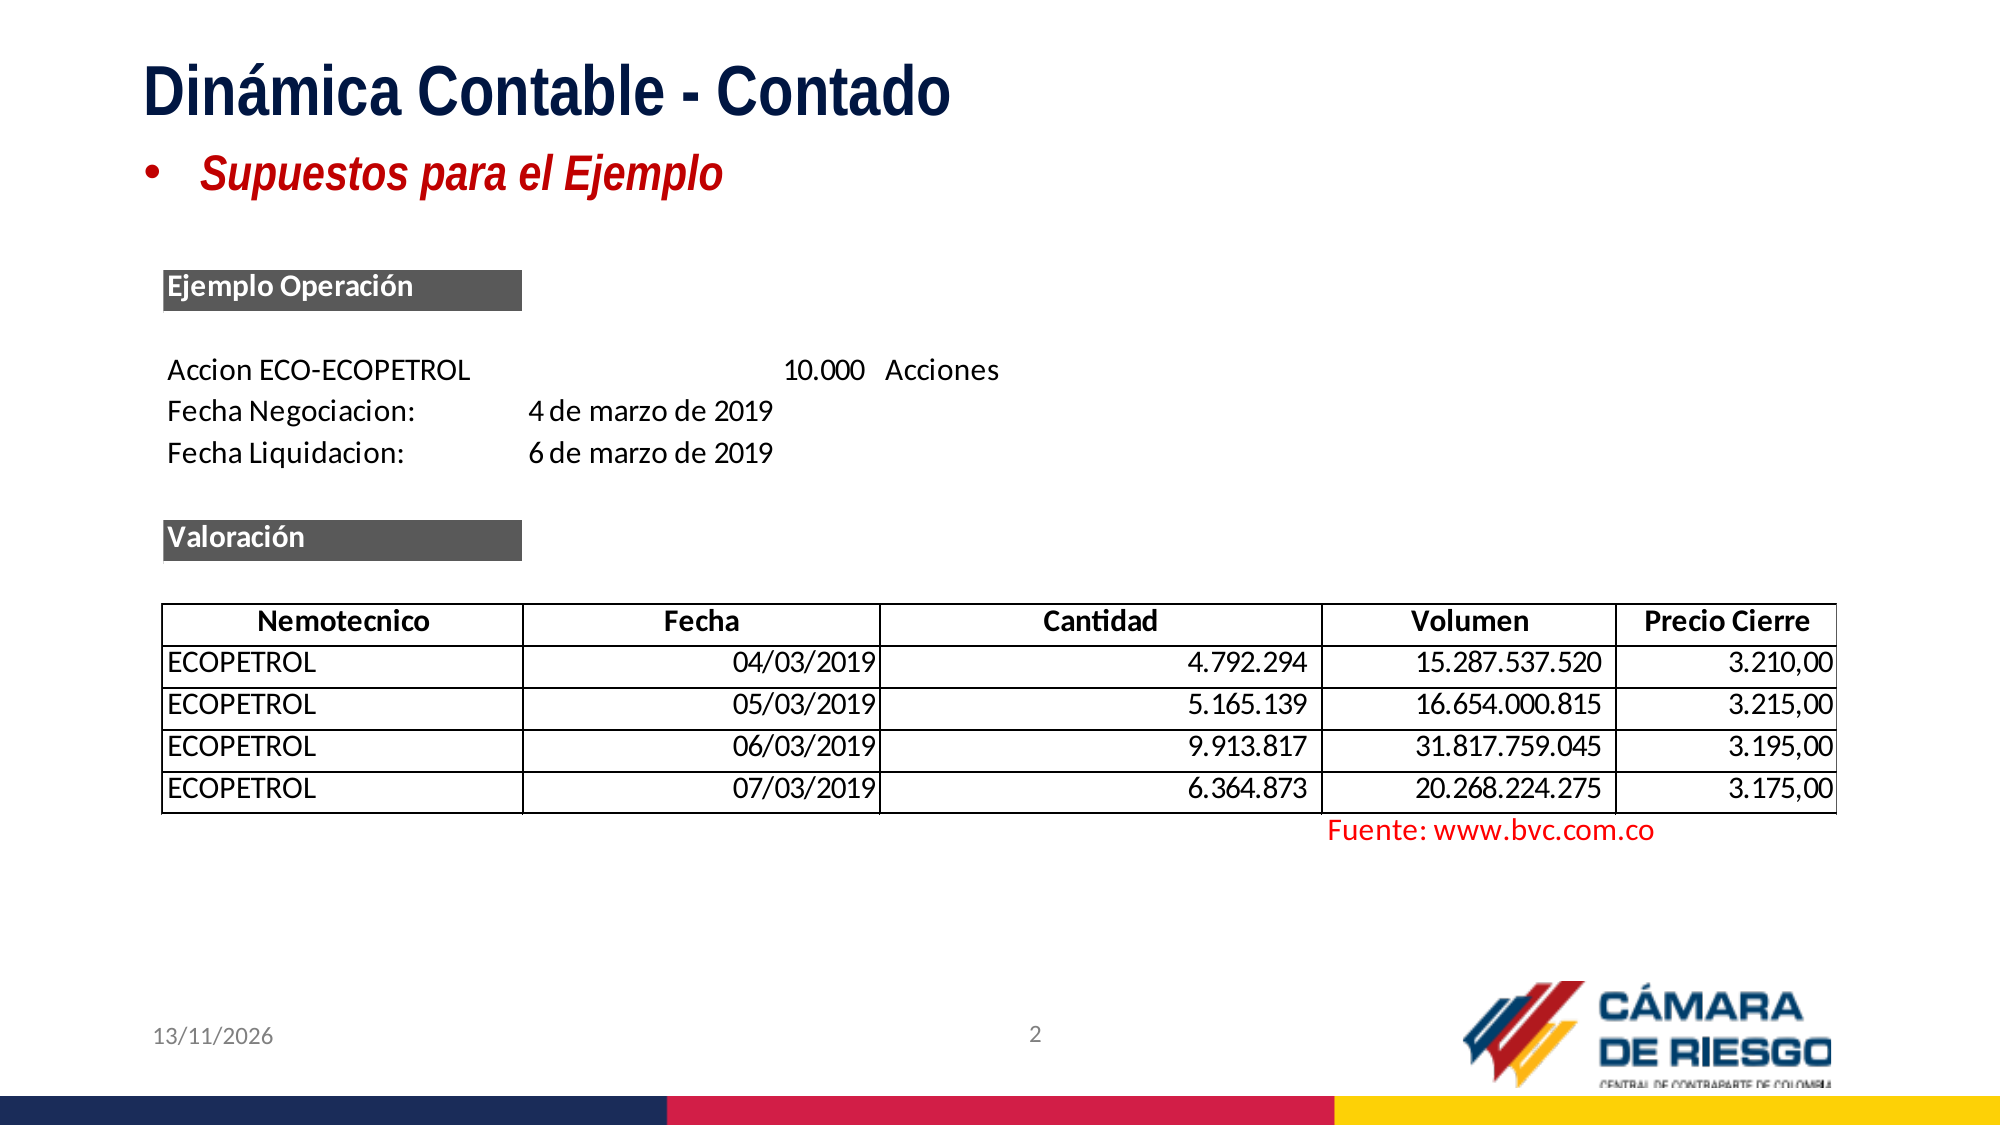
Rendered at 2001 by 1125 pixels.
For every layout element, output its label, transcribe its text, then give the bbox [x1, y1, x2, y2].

picture [161, 268, 1839, 857]
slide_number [137, 1004, 588, 1065]
title Dinámica Contable - Contado [128, 27, 1854, 139]
list Supuestos para el Ejemplo [128, 139, 1854, 925]
slide_number 2 [810, 1003, 1261, 1063]
